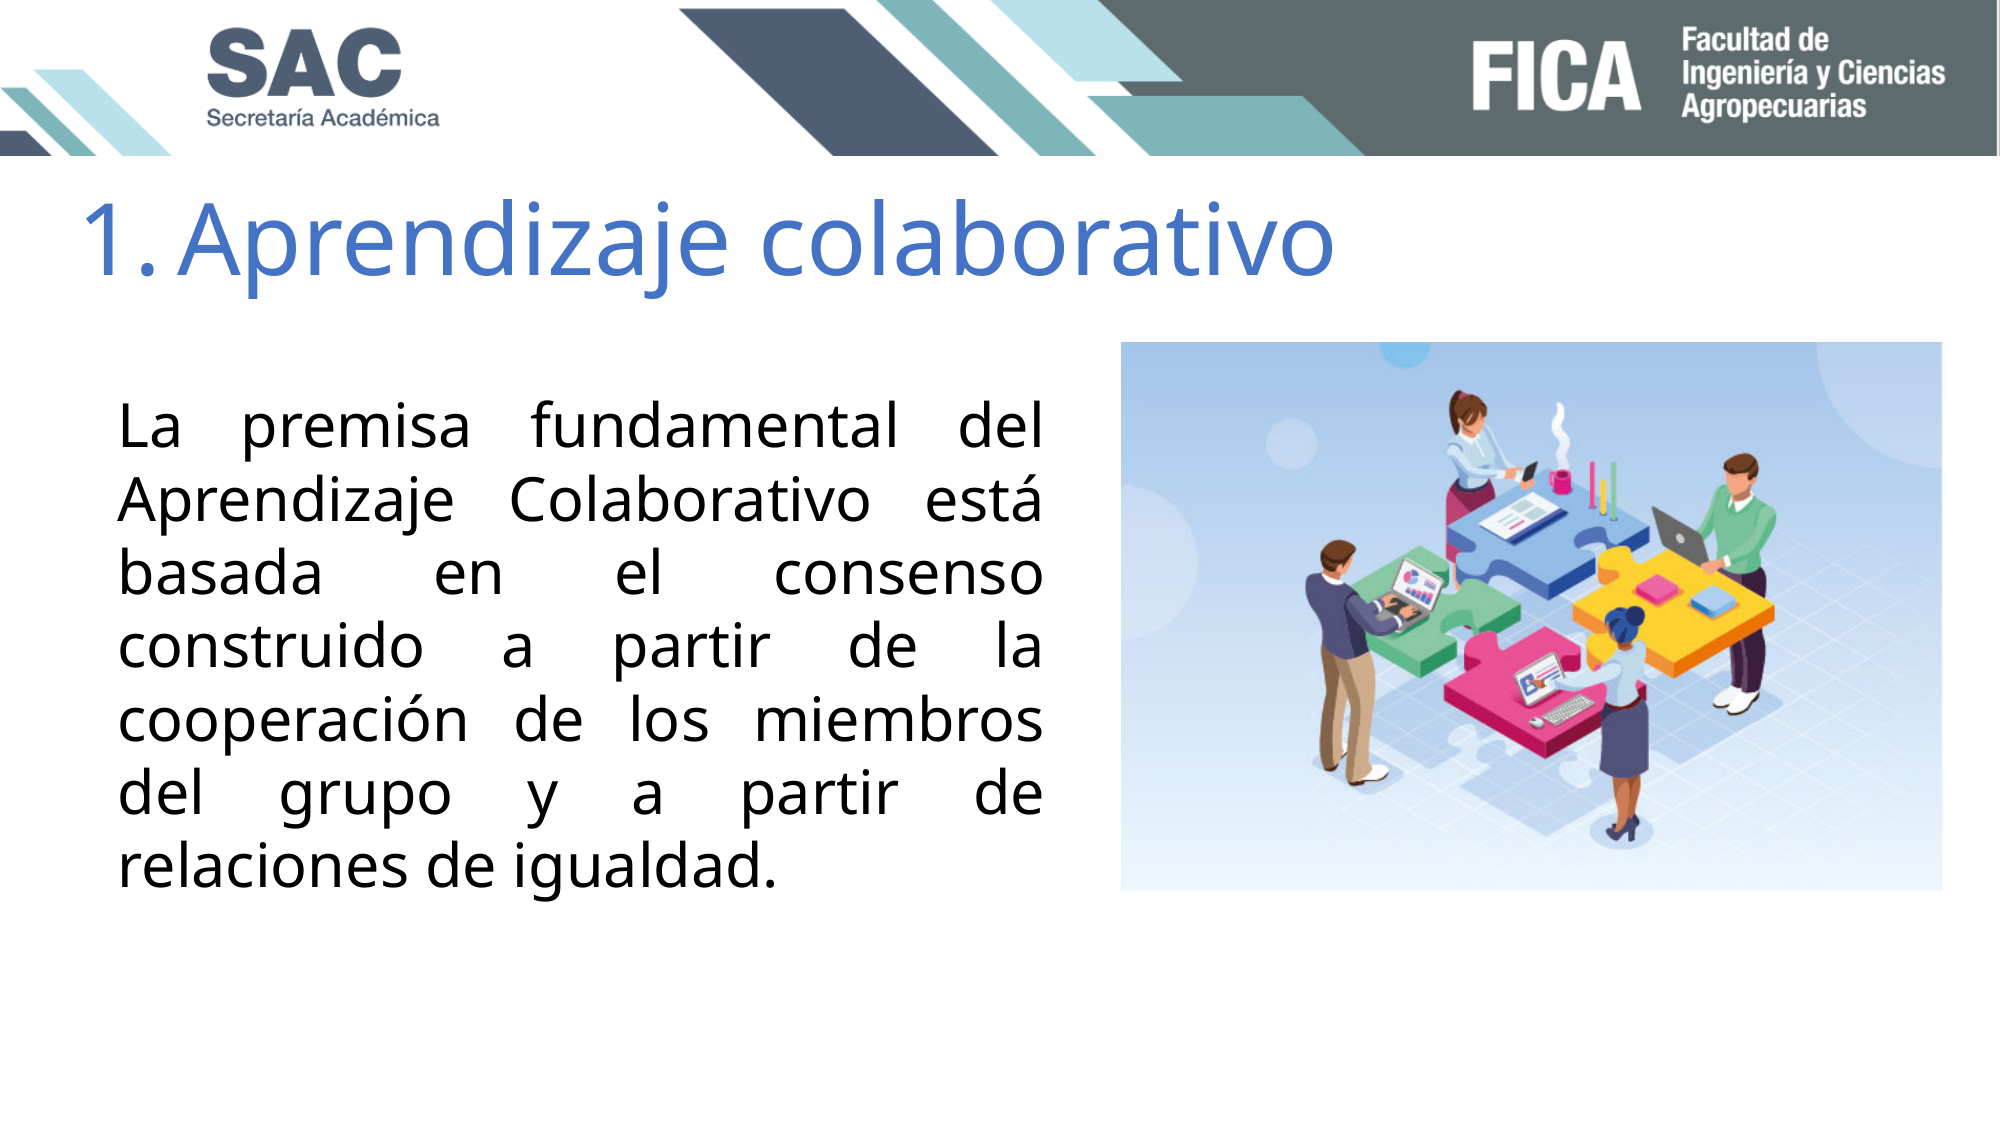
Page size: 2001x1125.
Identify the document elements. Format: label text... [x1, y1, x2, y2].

picture [1121, 342, 1943, 891]
title Aprendizaje colaborativo [57, 156, 1943, 1108]
text_box La premisa fundamental del Aprendizaje Colaborativo está basada en el consenso construido a partir de la cooperación de los miembros del grupo y a partir de relaciones de igualdad. [97, 366, 1066, 867]
picture [0, 0, 2000, 156]
